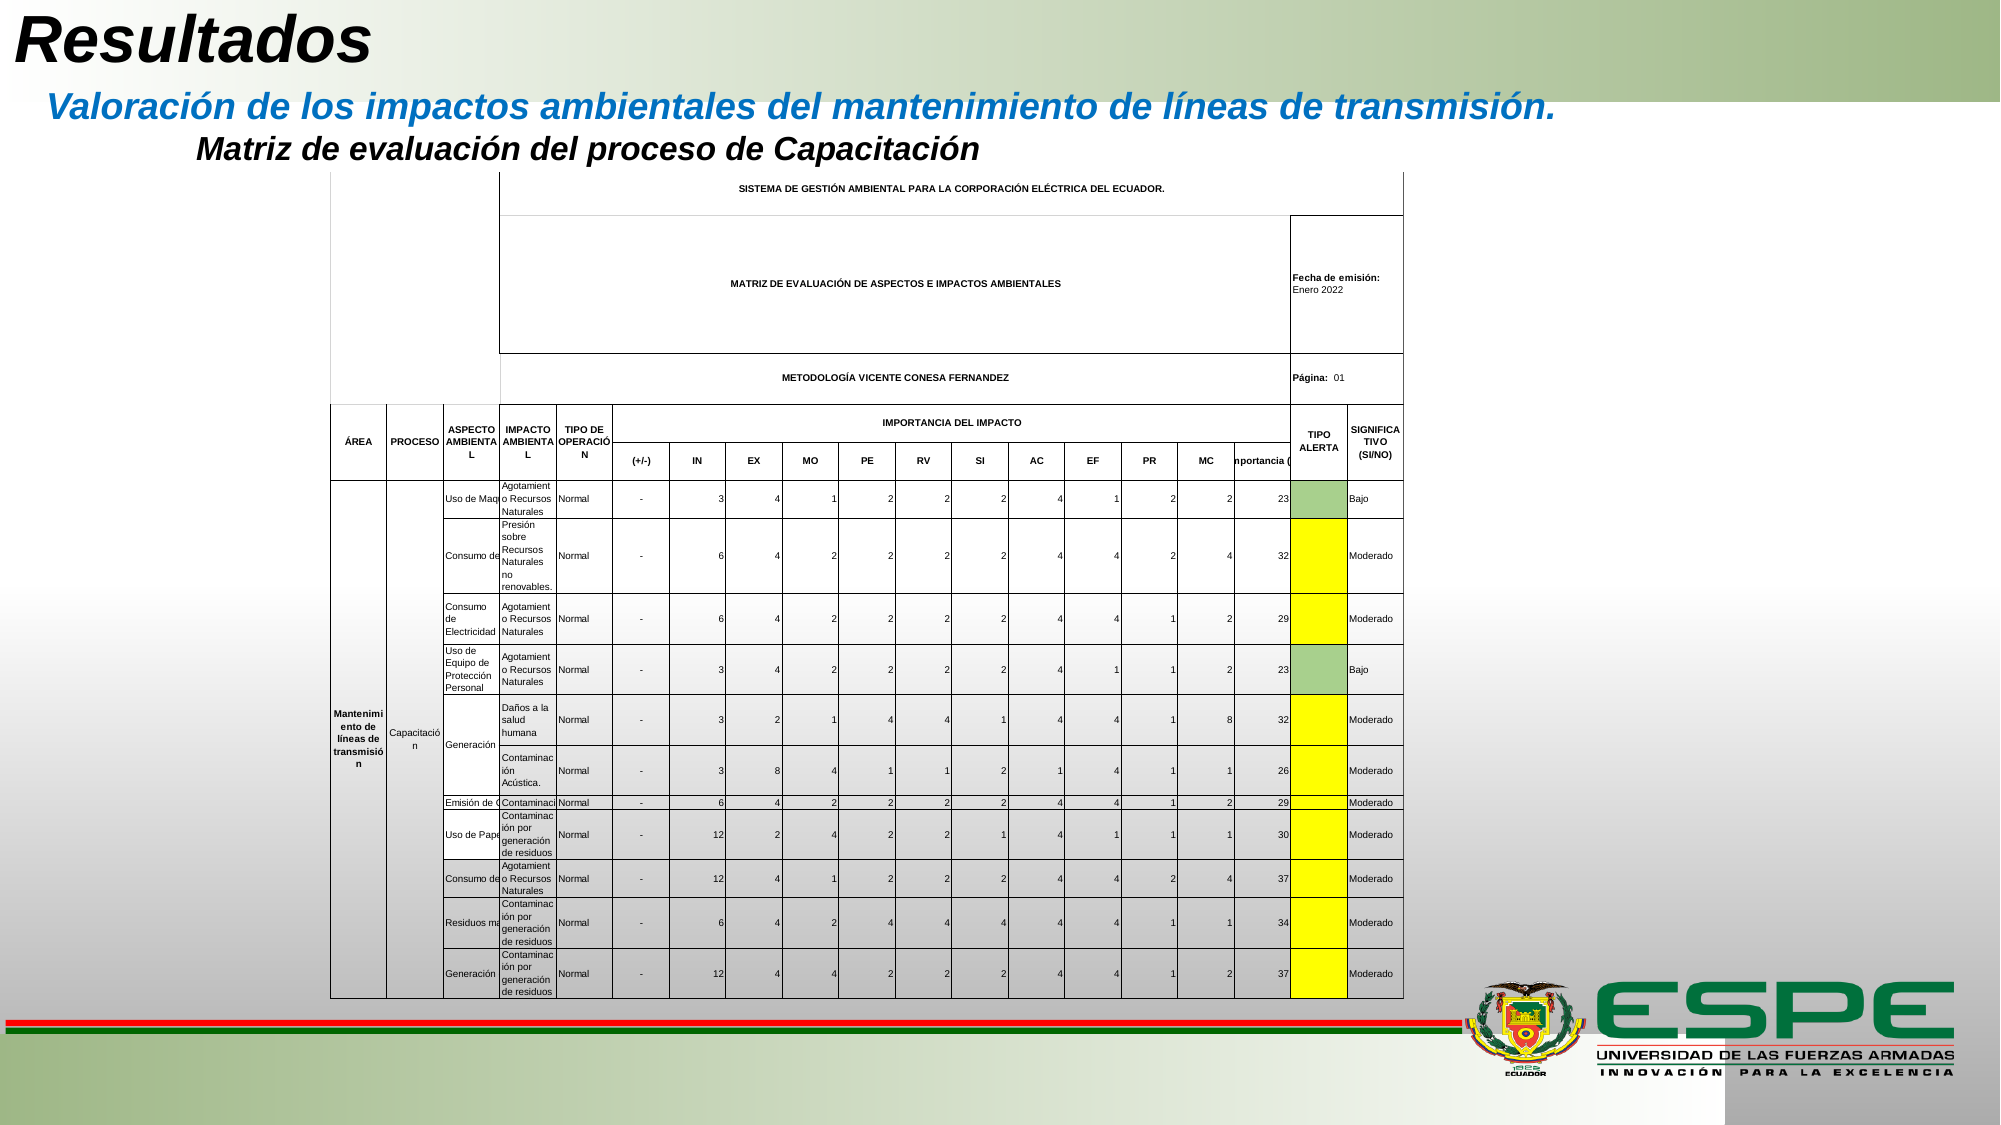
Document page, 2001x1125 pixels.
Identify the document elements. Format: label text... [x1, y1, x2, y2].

picture [1465, 981, 1954, 1076]
title Resultados [0, 0, 1800, 176]
picture [329, 171, 1405, 1000]
